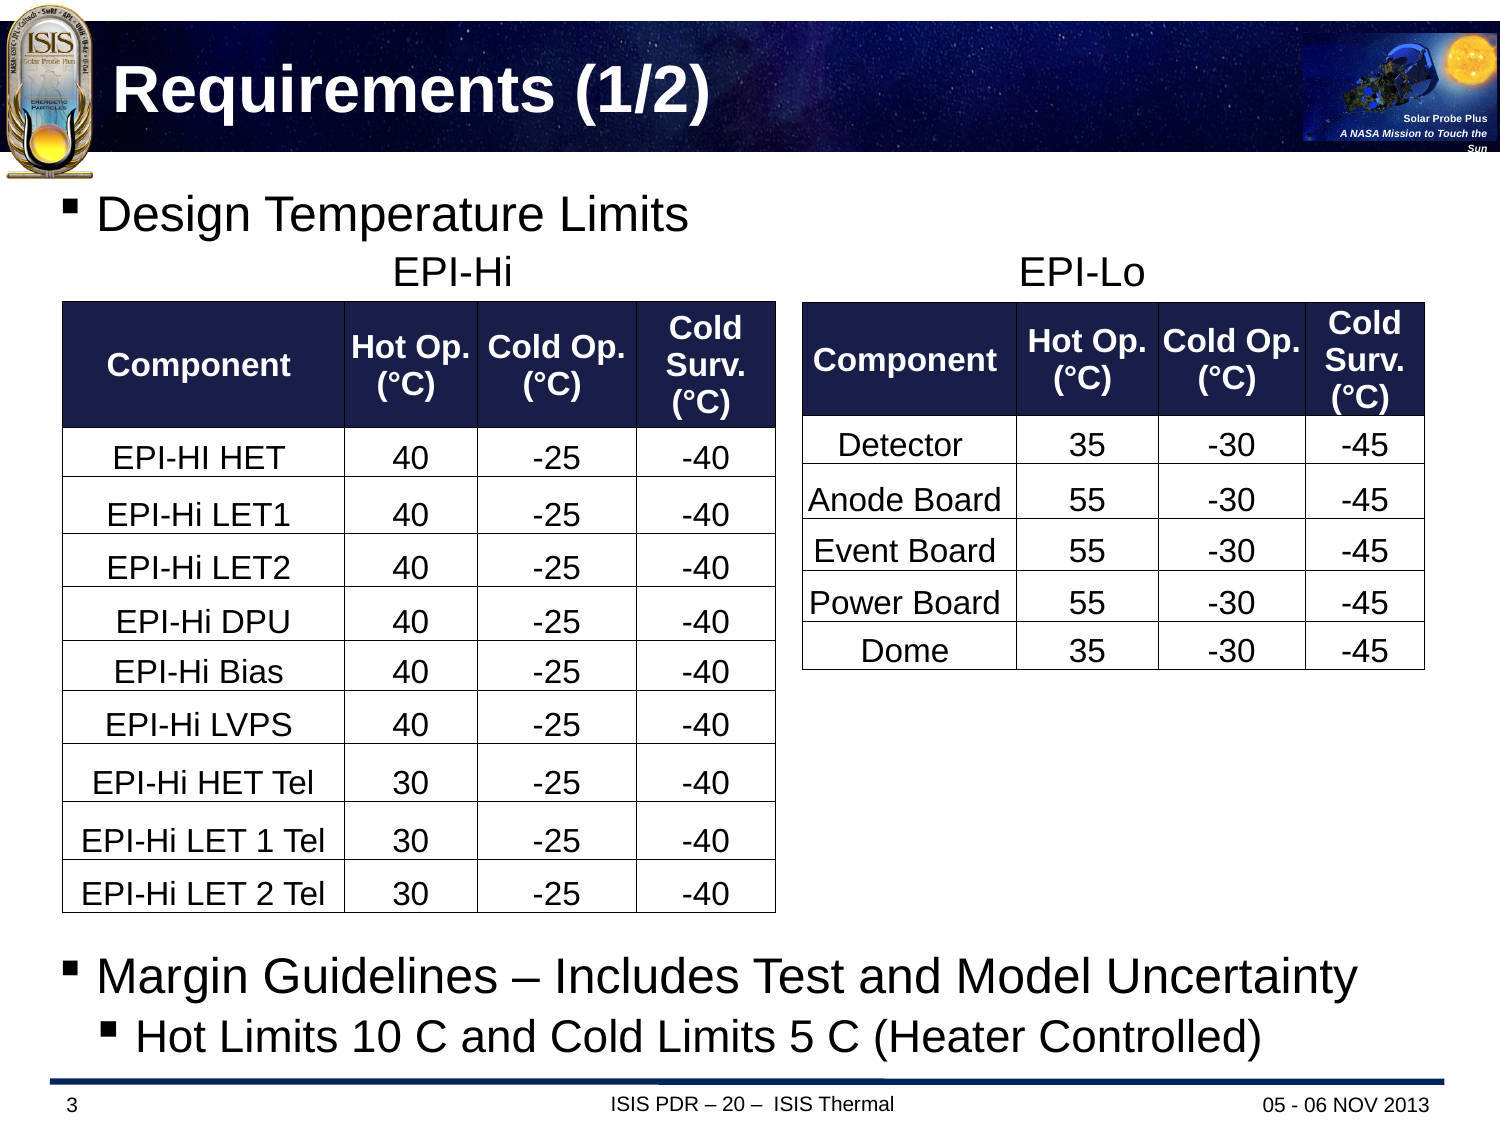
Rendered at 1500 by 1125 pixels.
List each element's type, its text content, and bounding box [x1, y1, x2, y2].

table_cell -25 [478, 744, 636, 801]
table_cell -45 [1306, 622, 1424, 669]
table_cell EPI-Hi LET2 [63, 534, 344, 586]
table_cell -40 [637, 691, 775, 743]
table_cell -30 [1159, 571, 1305, 621]
table_cell -40 [637, 587, 775, 640]
table_cell 30 [345, 802, 477, 859]
table_cell -40 [637, 860, 775, 912]
list Design Temperature Limits EPI-Hi EPI-Lo Margin Guidelines – Includes Test and Model Uncertainty Hot Limits 10 C and Cold Limits 5 C (Heater Controlled) [58, 185, 1442, 1073]
table_cell -45 [1306, 464, 1424, 518]
table_cell 35 [1017, 622, 1158, 669]
table_cell -25 [478, 587, 636, 640]
table_cell 40 [345, 587, 477, 640]
table_cell -25 [478, 428, 636, 476]
table_cell -40 [637, 641, 775, 690]
table_cell 55 [1017, 519, 1158, 570]
table_cell EPI-Hi Bias [63, 641, 344, 690]
table_header Cold Op. (°C) [1159, 303, 1305, 415]
table_cell EPI-Hi LVPS [63, 691, 344, 743]
table_cell Dome [803, 622, 1016, 669]
table_cell EPI-HI HET [63, 428, 344, 476]
table_cell EPI-Hi DPU [63, 587, 344, 640]
table_cell -40 [637, 534, 775, 586]
table_header Cold Op. (°C) [478, 302, 636, 427]
table_header Hot Op. (°C) [1017, 303, 1158, 415]
table_cell -40 [637, 744, 775, 801]
table_cell 35 [1017, 416, 1158, 463]
table_cell EPI-Hi HET Tel [63, 744, 344, 801]
table_cell 55 [1017, 571, 1158, 621]
table_cell 55 [1017, 464, 1158, 518]
table_cell 40 [345, 534, 477, 586]
table_cell -30 [1159, 519, 1305, 570]
title Requirements (1/2) [111, 30, 1294, 142]
table_cell EPI-Hi LET 1 Tel [63, 802, 344, 859]
table_cell Anode Board [803, 464, 1016, 518]
table_cell -30 [1159, 622, 1305, 669]
table_cell 40 [345, 691, 477, 743]
table_cell -25 [478, 477, 636, 533]
table_cell -30 [1159, 416, 1305, 463]
table_cell EPI-Hi LET1 [63, 477, 344, 533]
table_cell -45 [1306, 519, 1424, 570]
table_cell EPI-Hi LET 2 Tel [63, 860, 344, 912]
table_cell 40 [345, 477, 477, 533]
table_cell -25 [478, 641, 636, 690]
table_cell Power Board [803, 571, 1016, 621]
table_cell 30 [345, 744, 477, 801]
picture [0, 1, 1500, 180]
table_cell -30 [1159, 464, 1305, 518]
table_cell -25 [478, 802, 636, 859]
table_cell -25 [478, 534, 636, 586]
table_cell -40 [637, 477, 775, 533]
table_cell -25 [478, 691, 636, 743]
table_header Hot Op. (°C) [345, 302, 477, 427]
table_cell -40 [637, 802, 775, 859]
table_cell -45 [1306, 416, 1424, 463]
table_cell -45 [1306, 571, 1424, 621]
table_cell -40 [637, 428, 775, 476]
table_cell 30 [345, 860, 477, 912]
table_header Component [803, 303, 1016, 415]
table_cell Event Board [803, 519, 1016, 570]
table_cell Detector [803, 416, 1016, 463]
table_cell -25 [478, 860, 636, 912]
table_header Component [63, 302, 344, 427]
table_header Cold Surv. (°C) [637, 302, 775, 427]
table_cell 40 [345, 641, 477, 690]
table_header Cold Surv. (°C) [1306, 303, 1424, 415]
table_cell 40 [345, 428, 477, 476]
